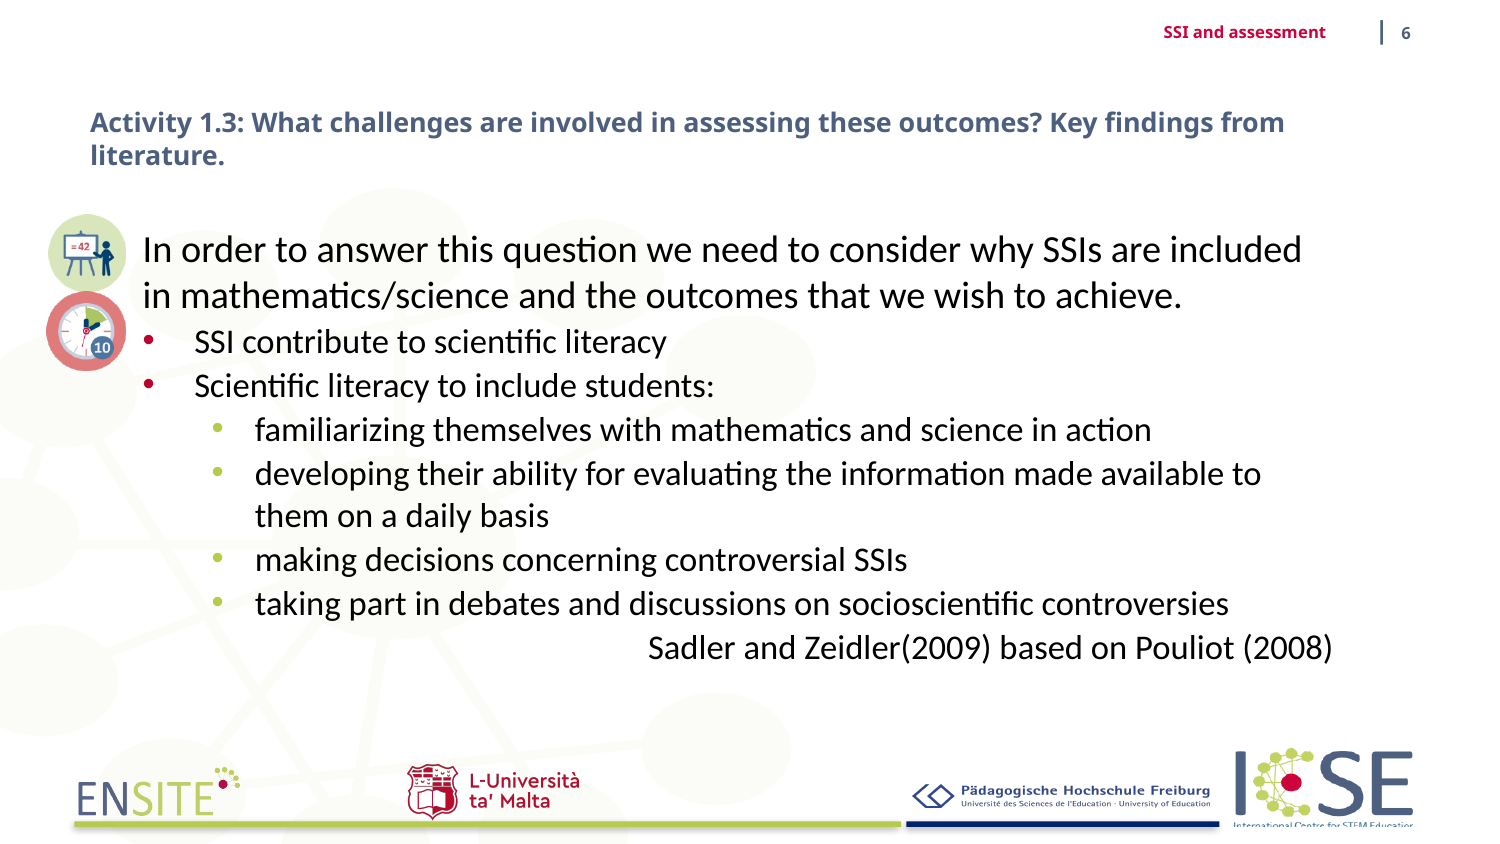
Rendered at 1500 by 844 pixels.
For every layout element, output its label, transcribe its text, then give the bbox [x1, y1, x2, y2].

footer SSI and assessment [1108, 9, 1382, 55]
title Activity 1.3: What challenges are involved in assessing these outcomes? Key findings from literature. [75, 98, 1425, 179]
picture [407, 764, 579, 821]
picture [74, 762, 240, 834]
text_box In order to answer this question we need to consider why SSIs are included in mathematics/science and the outcomes that we wish to achieve. SSI contribute to scientific literacy Scientific literacy to include students: familiarizing themselves with mathematics and science in action developing their ability for evaluating the information made available to them on a daily basis making decisions concerning controversial SSIs taking part in debates and discussions on socioscientific controversies Sadler and Zeidler(2009) based on Pouliot (2008) [127, 216, 1349, 829]
picture [46, 214, 126, 371]
slide_number | 6 [1329, 6, 1427, 52]
